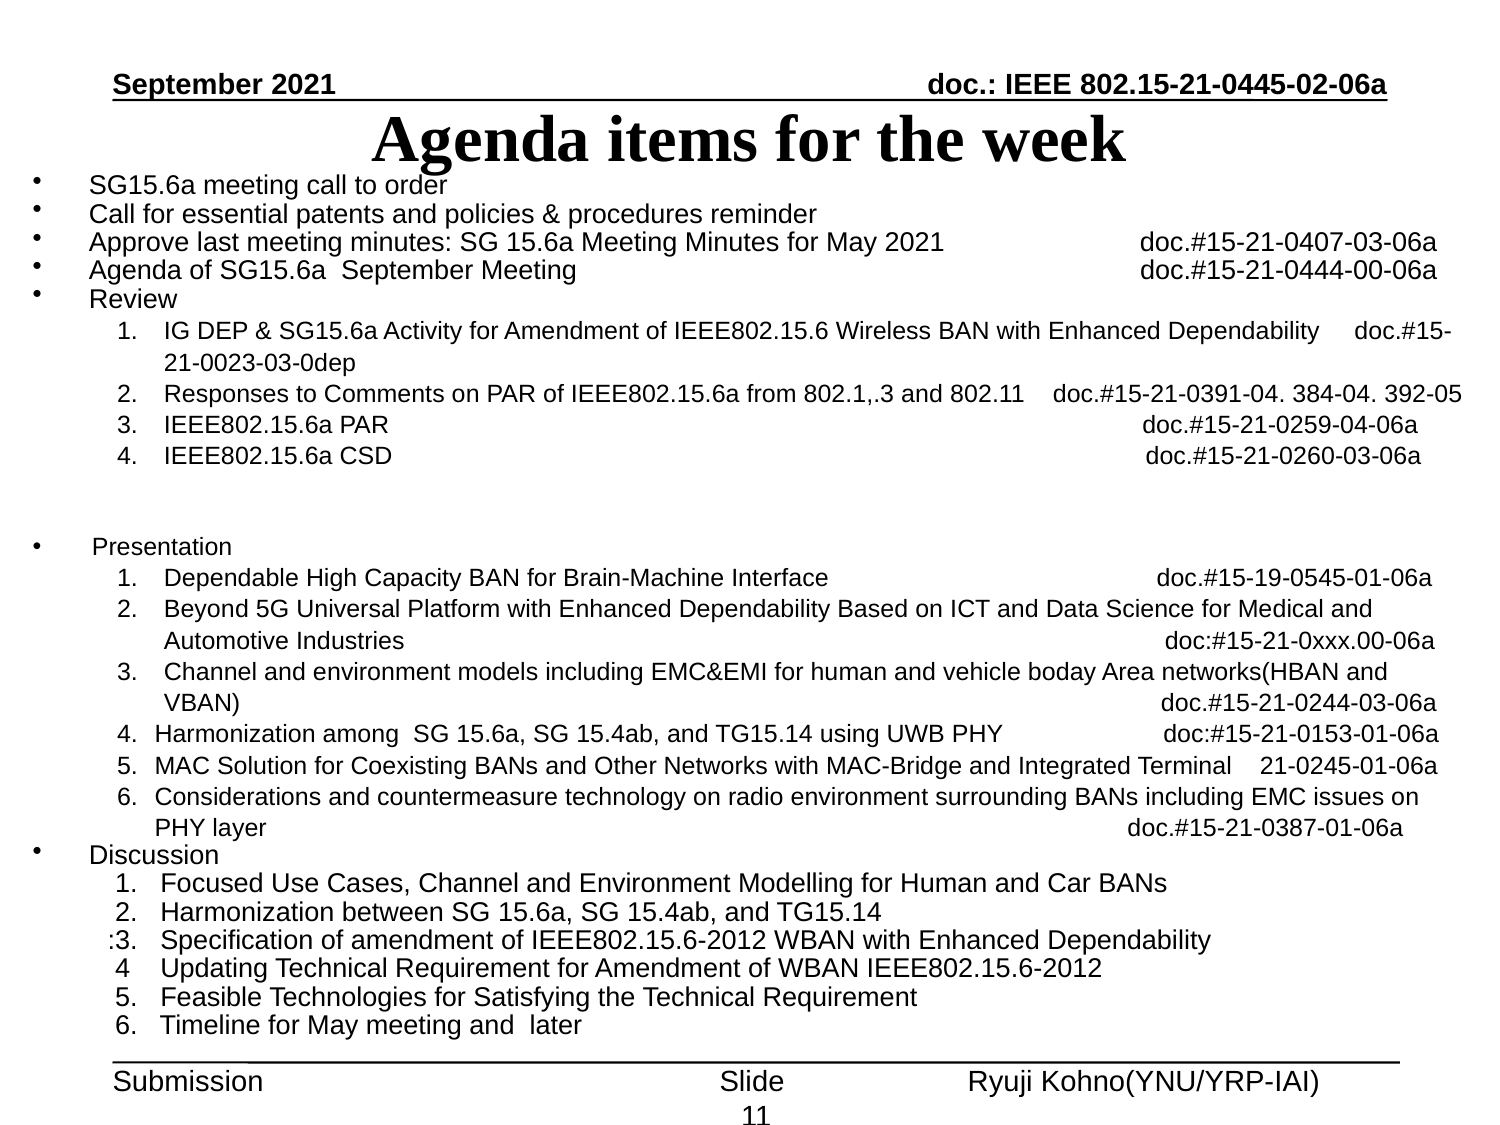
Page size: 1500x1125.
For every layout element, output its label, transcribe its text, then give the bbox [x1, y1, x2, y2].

slide_number Slide 11 [712, 1062, 800, 1093]
title Agenda items for the week [112, 99, 1388, 171]
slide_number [112, 0, 375, 100]
list SG15.6a meeting call to order Call for essential patents and policies & procedures reminder Approve last meeting minutes: SG 15.6a Meeting Minutes for May 2021 doc.#15-21-0407-03-06a Agenda of SG15.6a September Meeting doc.#15-21-0444-00-06a Review IG DEP & SG15.6a Activity for Amendment of IEEE802.15.6 Wireless BAN with Enhanced Dependability doc.#15-21-0023-03-0dep Responses to Comments on PAR of IEEE802.15.6a from 802.1,.3 and 802.11 doc.#15-21-0391-04. 384-04. 392-05 IEEE802.15.6a PAR doc.#15-21-0259-04-06a IEEE802.15.6a CSD doc.#15-21-0260-03-06a Presentation Dependable High Capacity BAN for Brain-Machine Interface doc.#15-19-0545-01-06a Beyond 5G Universal Platform with Enhanced Dependability Based on ICT and Data Science for Medical and Automotive Industries doc:#15-21-0xxx.00-06a Channel and environment models including EMC&EMI for human and vehicle boday Area networks(HBAN and VBAN) doc.#15-21-0244-03-06a Harmonization among SG 15.6a, SG 15.4ab, and TG15.14 using UWB PHY doc:#15-21-0153-01-06a MAC Solution for Coexisting BANs and Other Networks with MAC-Bridge and Integrated Terminal 21-0245-01-06a Considerations and countermeasure technology on radio environment surrounding BANs including EMC issues on PHY layer doc.#15-21-0387-01-06a Discussion 1. Focused Use Cases, Channel and Environment Modelling for Human and Car BANs 2. Harmonization between SG 15.6a, SG 15.4ab, and TG15.14 :3. Specification of amendment of IEEE802.15.6-2012 WBAN with Enhanced Dependability 4 Updating Technical Requirement for Amendment of WBAN IEEE802.15.6-2012 5. Feasible Technologies for Satisfying the Technical Requirement 6. Timeline for May meeting and later [17, 169, 1483, 1080]
